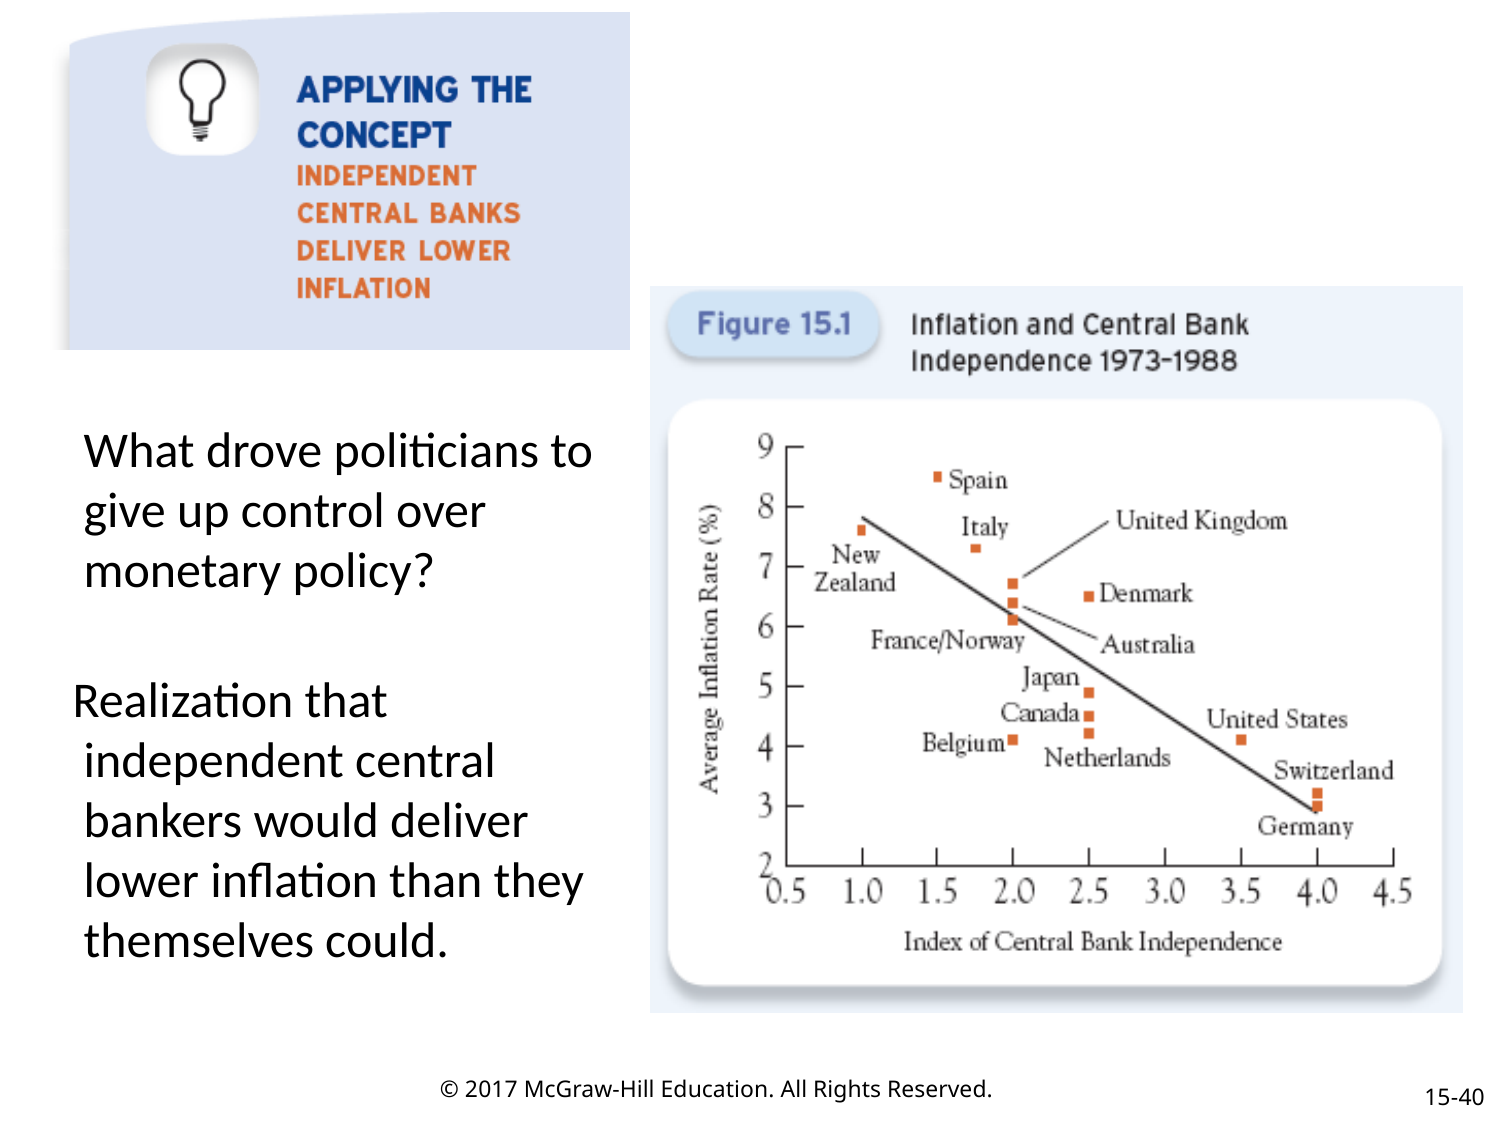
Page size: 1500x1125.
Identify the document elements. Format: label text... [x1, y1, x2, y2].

list What drove politicians to give up control over monetary policy? Realization that independent central bankers would deliver lower inflation than they themselves could. [12, 350, 630, 1013]
slide_number 15-40 [1399, 1074, 1500, 1125]
picture [649, 286, 1463, 1014]
picture [37, 12, 630, 351]
text_box © 2017 McGraw-Hill Education. All Rights Reserved. [424, 1067, 1025, 1113]
